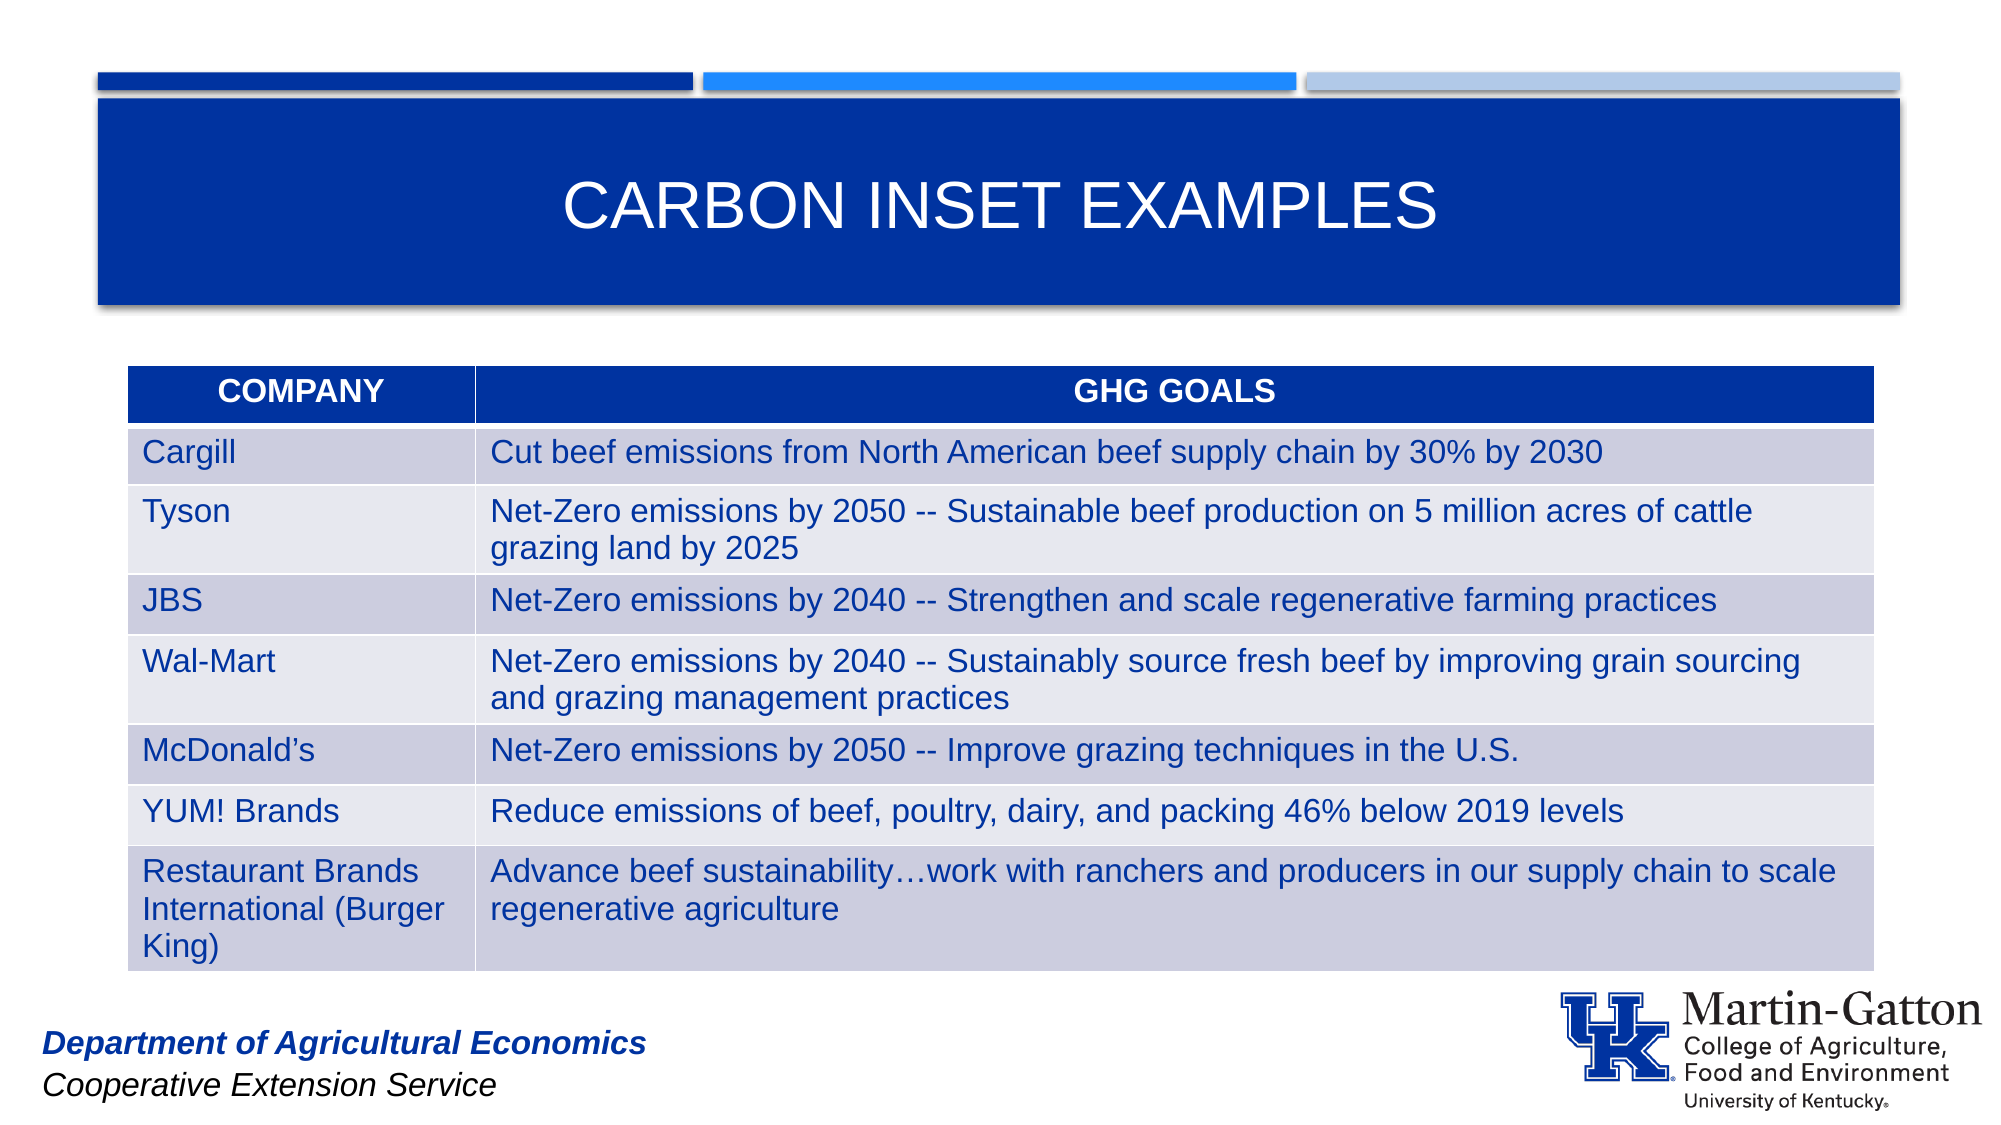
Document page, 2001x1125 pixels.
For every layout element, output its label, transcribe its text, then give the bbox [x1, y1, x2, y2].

table_cell Cargill [128, 429, 475, 484]
table_cell Net-Zero emissions by 2050 -- Sustainable beef production on 5 million acres of cattle grazing land by 2025 [476, 486, 1874, 573]
table_cell JBS [128, 575, 475, 634]
table_cell McDonald’s [128, 725, 475, 784]
table_cell Net-Zero emissions by 2040 -- Sustainably source fresh beef by improving grain sourcing and grazing management practices [476, 636, 1874, 723]
table_header COMPANY [128, 366, 475, 423]
table_cell Advance beef sustainability…work with ranchers and producers in our supply chain to scale regenerative agriculture [476, 846, 1874, 971]
table_cell YUM! Brands [128, 786, 475, 845]
table_cell Net-Zero emissions by 2040 -- Strengthen and scale regenerative farming practices [476, 575, 1874, 634]
picture [1548, 974, 1993, 1123]
table_cell Reduce emissions of beef, poultry, dairy, and packing 46% below 2019 levels [476, 786, 1874, 845]
table_cell Tyson [128, 486, 475, 573]
title Carbon inset examples [127, 112, 1875, 291]
table_cell Cut beef emissions from North American beef supply chain by 30% by 2030 [476, 429, 1874, 484]
table_cell Restaurant Brands International (Burger King) [128, 846, 475, 971]
table_header GHG GOALS [476, 366, 1874, 423]
table_cell Net-Zero emissions by 2050 -- Improve grazing techniques in the U.S. [476, 725, 1874, 784]
table_cell Wal-Mart [128, 636, 475, 723]
